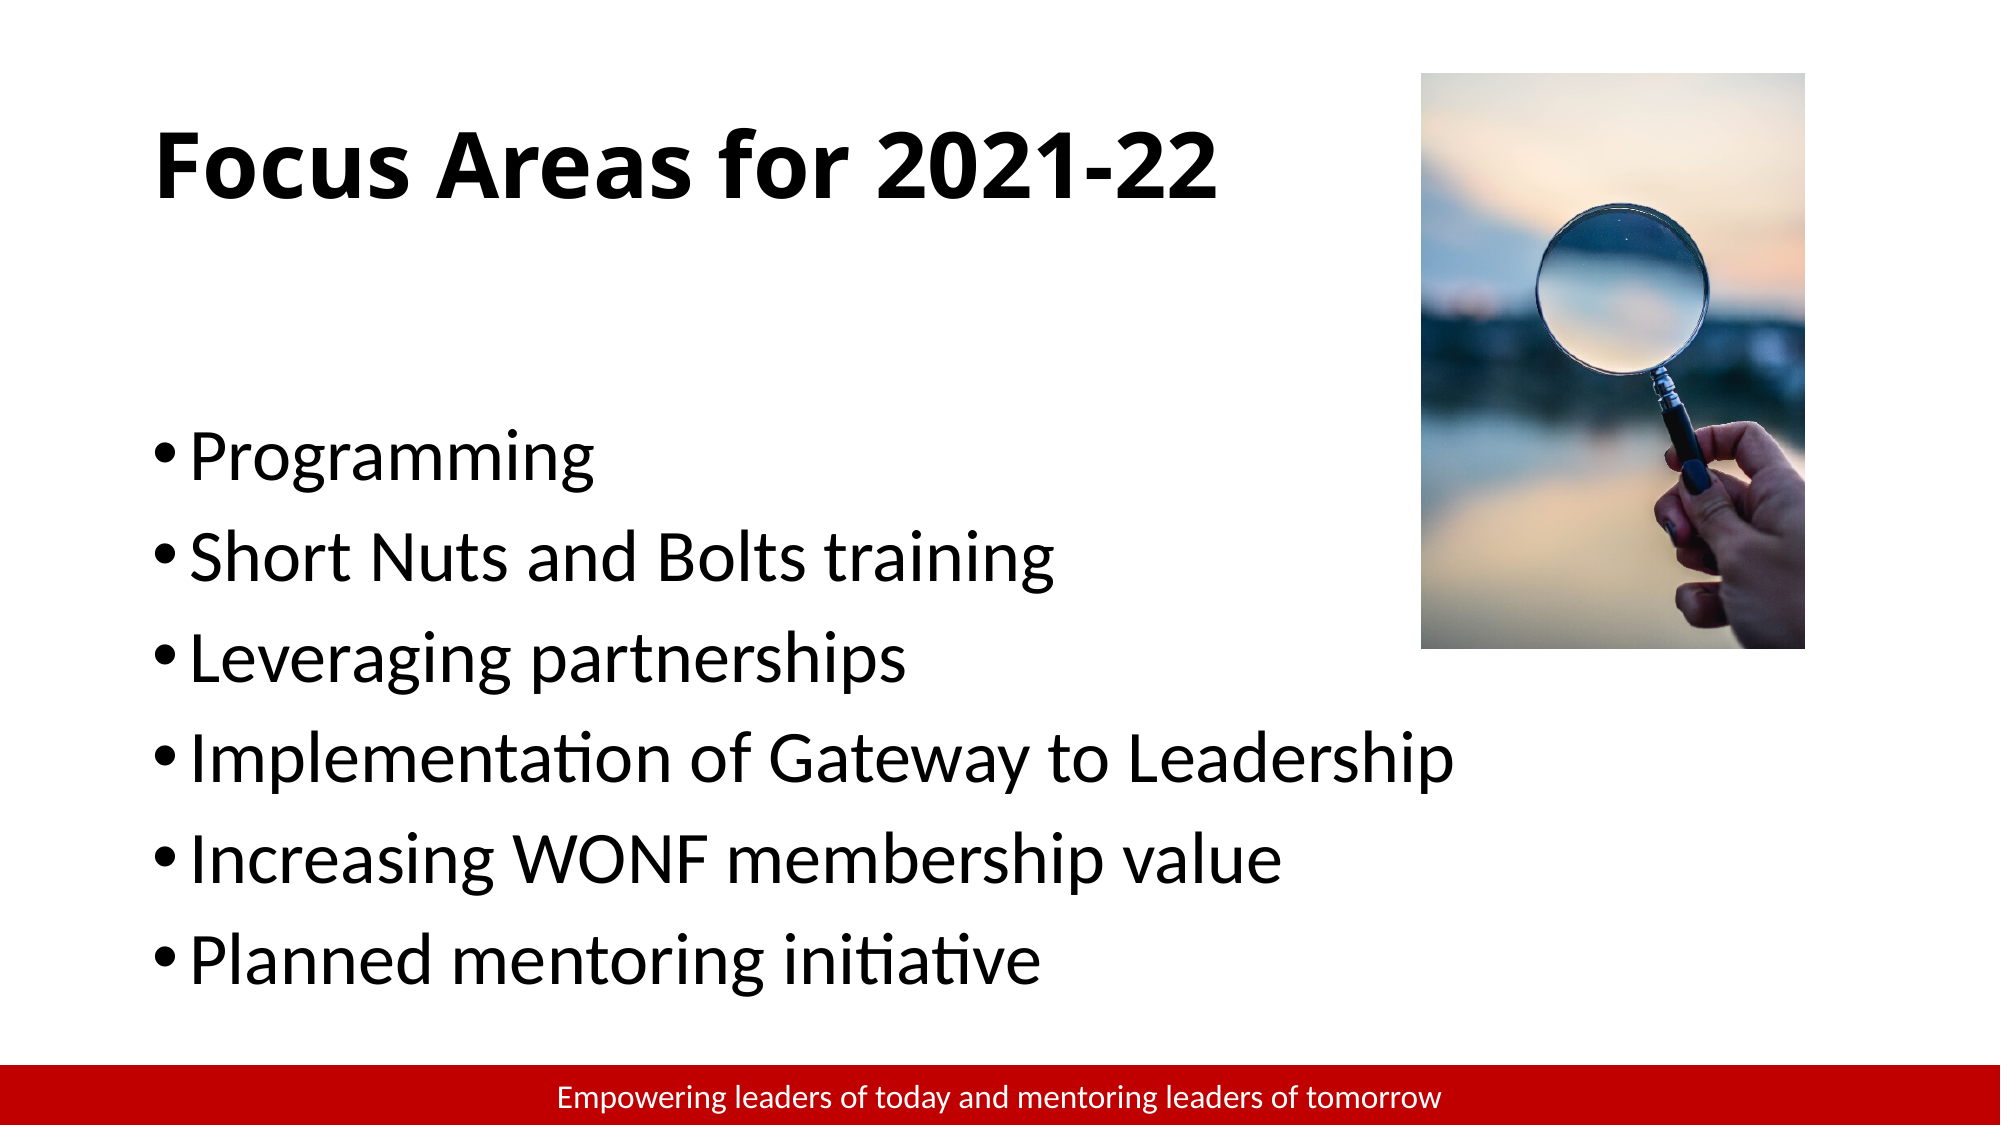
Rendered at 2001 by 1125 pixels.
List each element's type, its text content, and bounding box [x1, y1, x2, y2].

picture [1421, 73, 1805, 649]
list Programming Short Nuts and Bolts training Leveraging partnerships Implementation of Gateway to Leadership Increasing WONF membership value Planned mentoring initiative [137, 299, 1863, 1014]
text_box Empowering leaders of today and mentoring leaders of tomorrow [0, 1065, 2000, 1125]
title Focus Areas for 2021-22 [137, 59, 1863, 278]
